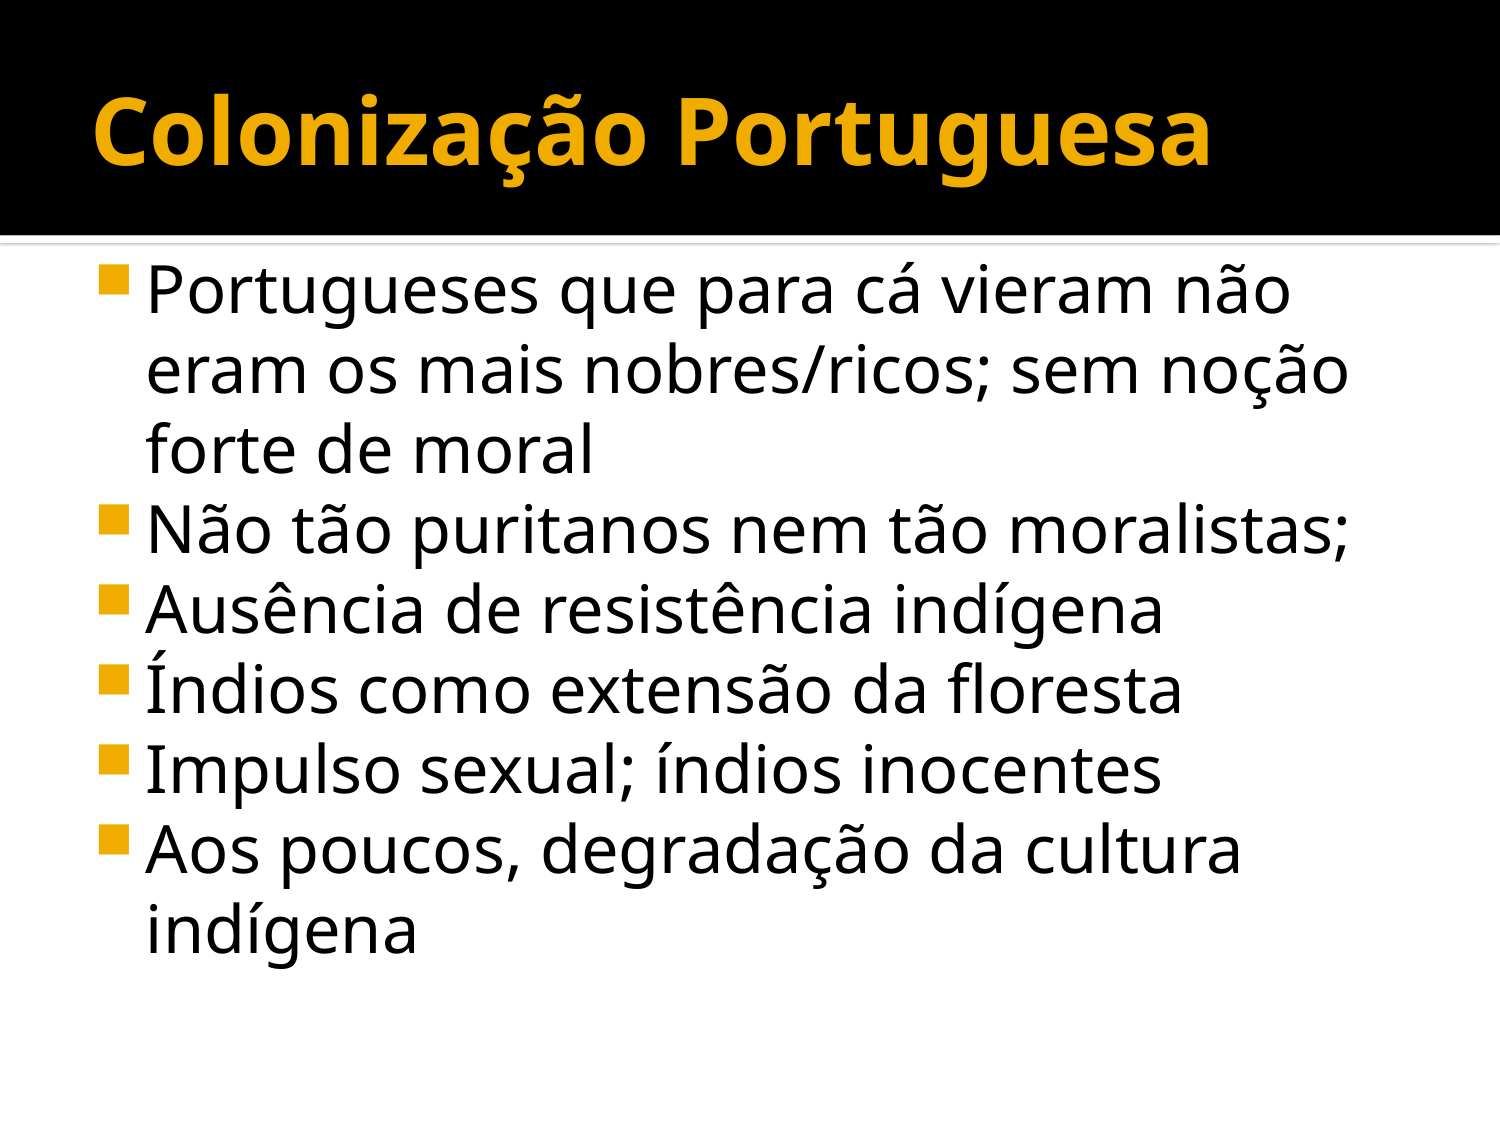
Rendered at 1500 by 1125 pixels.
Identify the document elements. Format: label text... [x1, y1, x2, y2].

title Colonização Portuguesa [75, 25, 1425, 231]
list Portugueses que para cá vieram não eram os mais nobres/ricos; sem noção forte de moral Não tão puritanos nem tão moralistas; Ausência de resistência indígena Índios como extensão da floresta Impulso sexual; índios inocentes Aos poucos, degradação da cultura indígena [64, 231, 1415, 1024]
